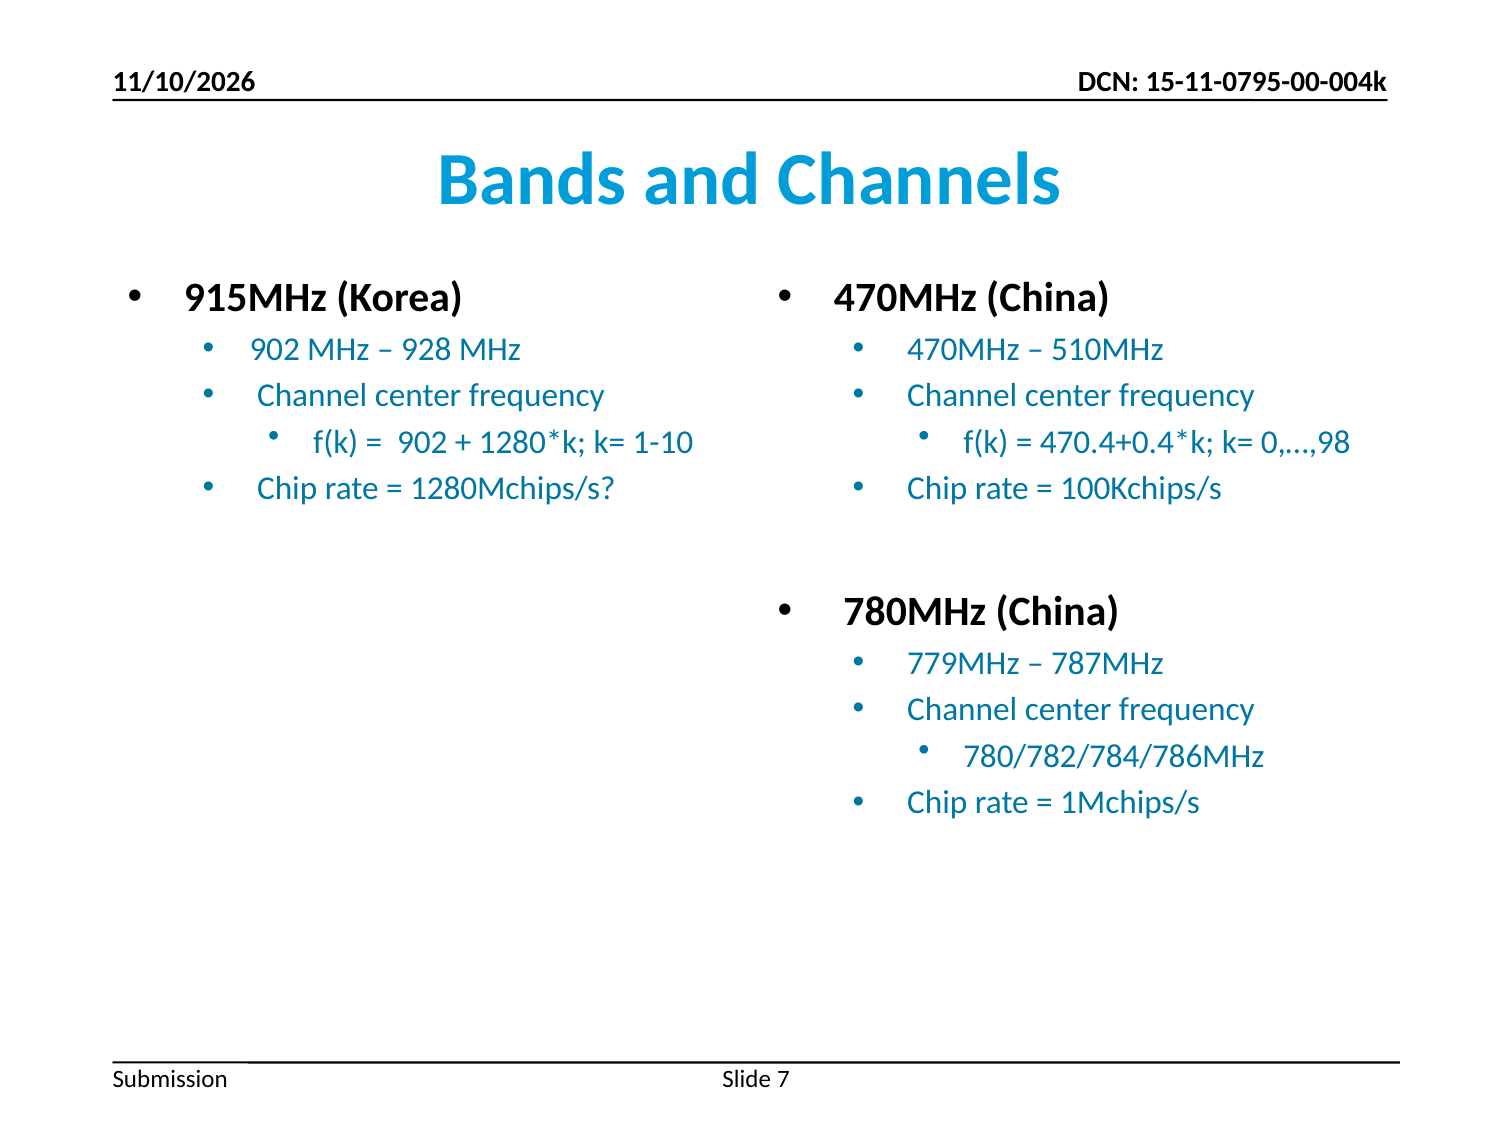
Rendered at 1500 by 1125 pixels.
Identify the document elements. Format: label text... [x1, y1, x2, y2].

title Bands and Channels [112, 112, 1388, 238]
list 470MHz (China) 470MHz – 510MHz Channel center frequency f(k) = 470.4+0.4*k; k= 0,…,98 Chip rate = 100Kchips/s 780MHz (China) 779MHz – 787MHz Channel center frequency 780/782/784/786MHz Chip rate = 1Mchips/s [762, 262, 1388, 1001]
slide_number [112, 61, 376, 98]
slide_number Slide 7 [713, 1061, 799, 1093]
list 915MHz (Korea) 902 MHz – 928 MHz Channel center frequency f(k) = 902 + 1280*k; k= 1-10 Chip rate = 1280Mchips/s? [112, 262, 738, 1001]
